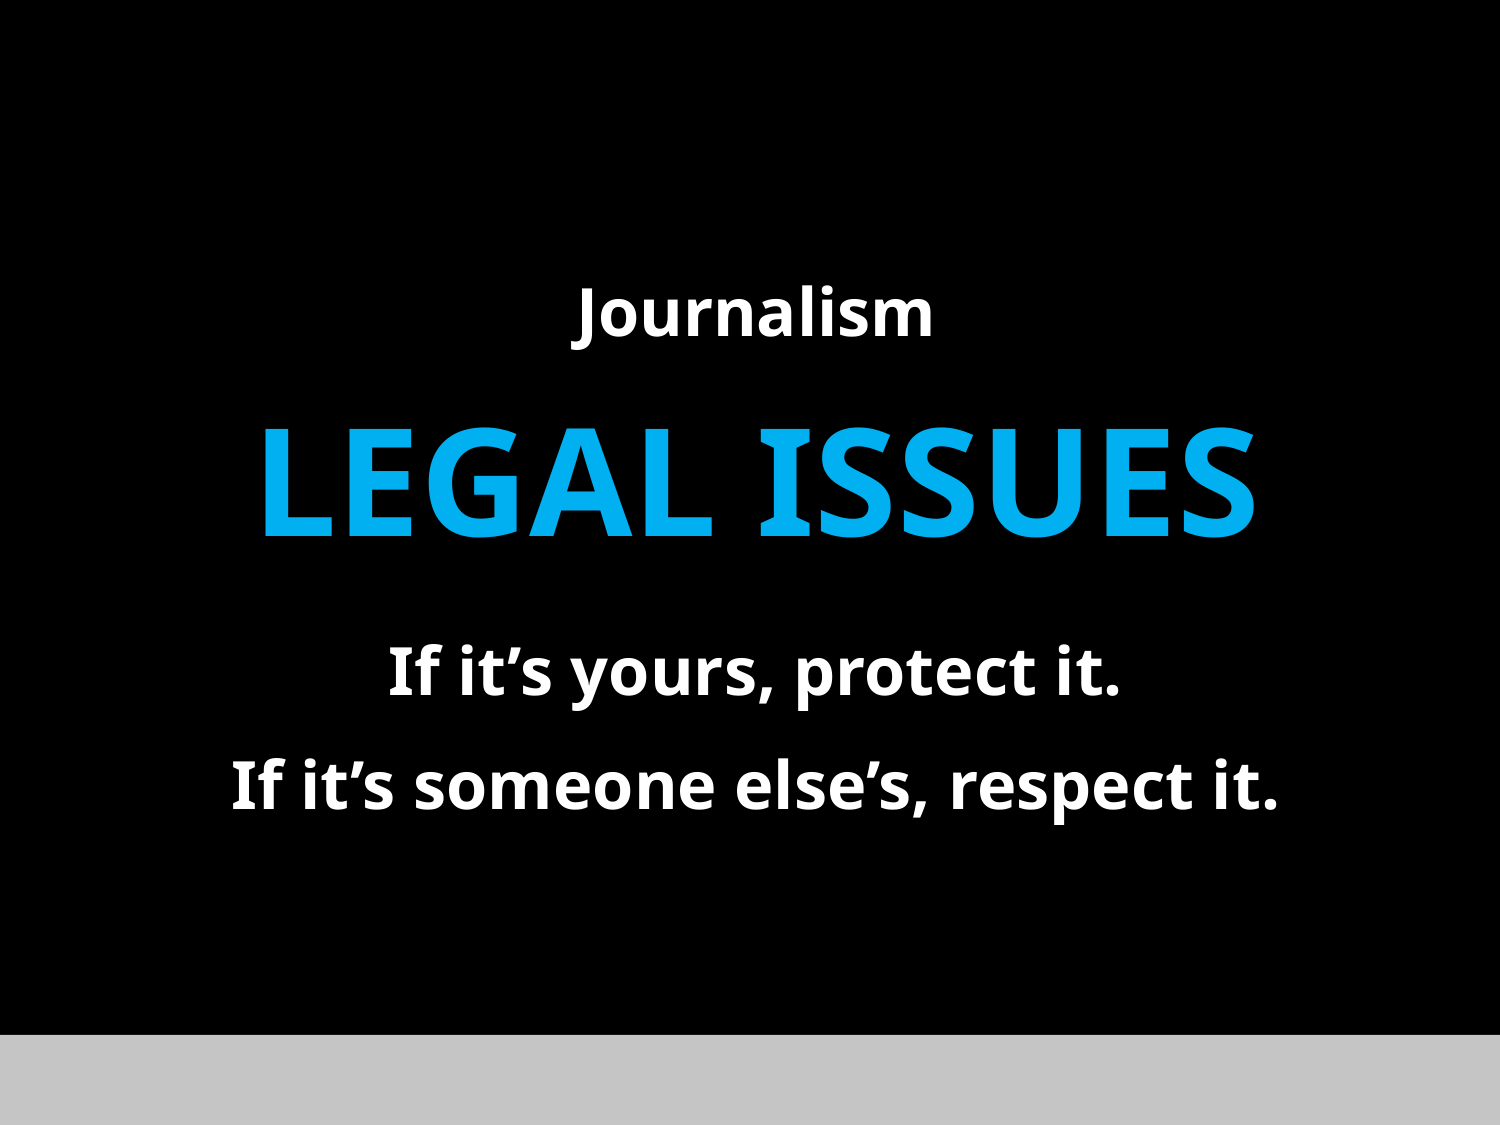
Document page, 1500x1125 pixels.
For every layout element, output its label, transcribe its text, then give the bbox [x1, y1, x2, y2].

text_box If it’s yours, protect it. If it’s someone else’s, respect it. [162, 621, 1350, 830]
text_box Journalism [524, 262, 988, 358]
text_box LEGAL ISSUES [162, 379, 1350, 574]
